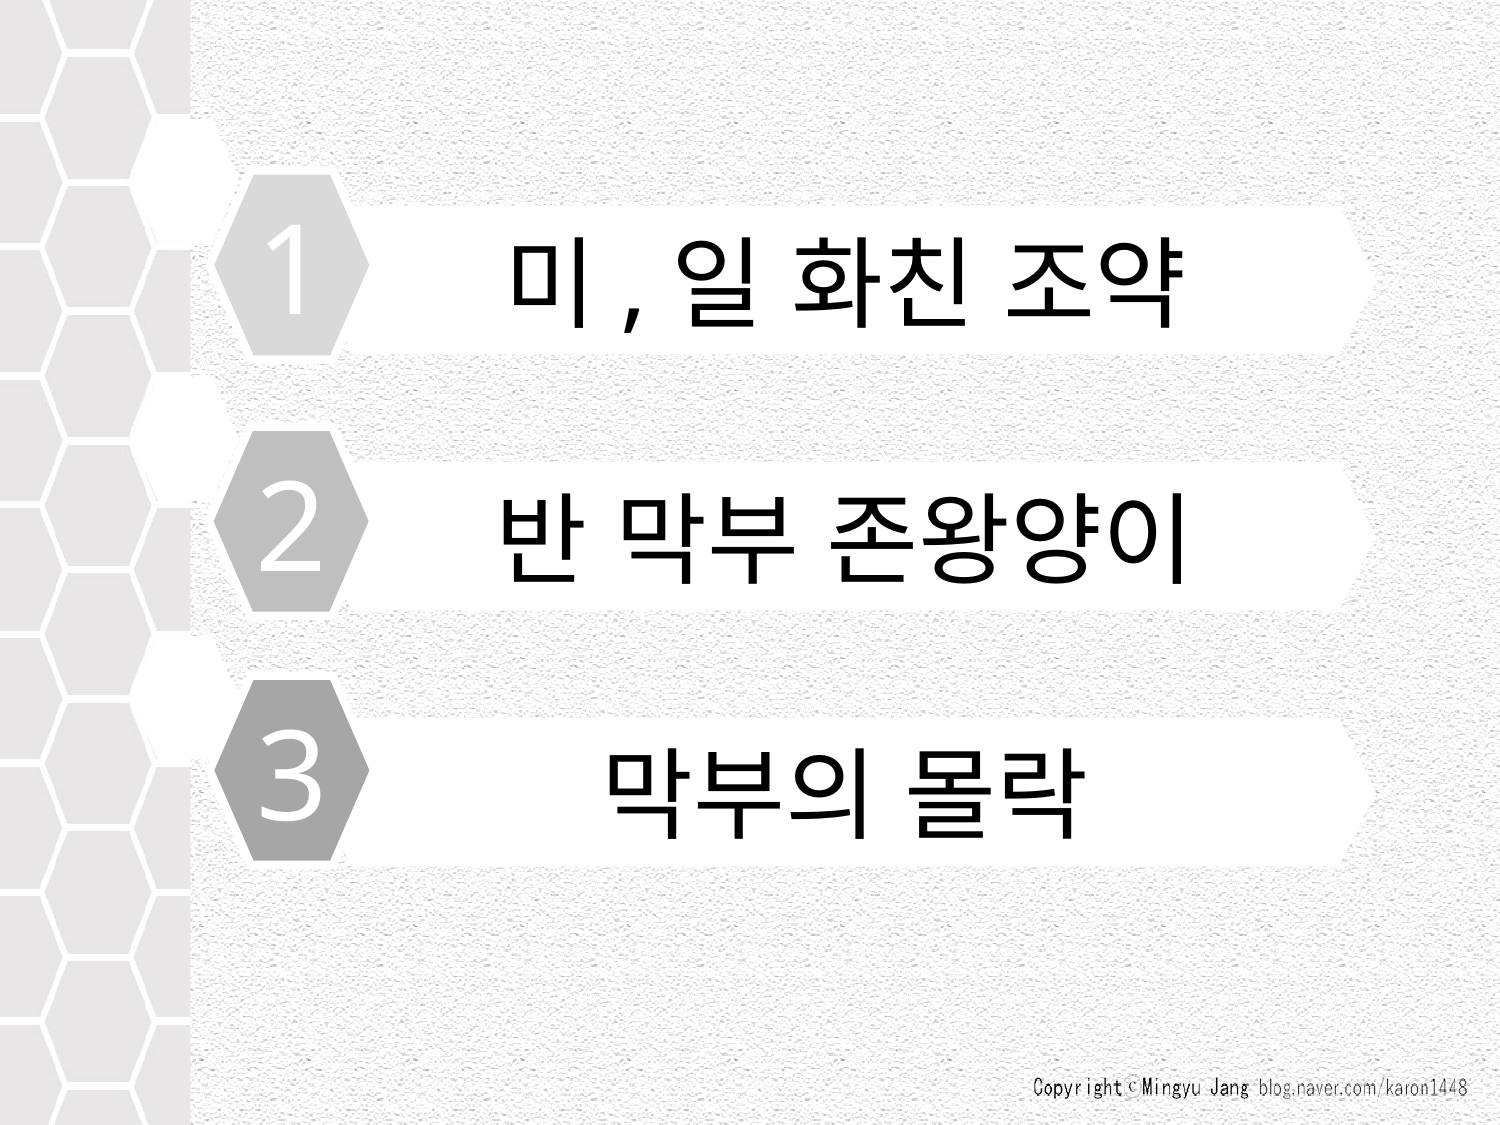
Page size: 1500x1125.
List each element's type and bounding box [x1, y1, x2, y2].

picture [0, 0, 1500, 1125]
text_box [208, 426, 1375, 617]
text_box [132, 120, 1376, 866]
